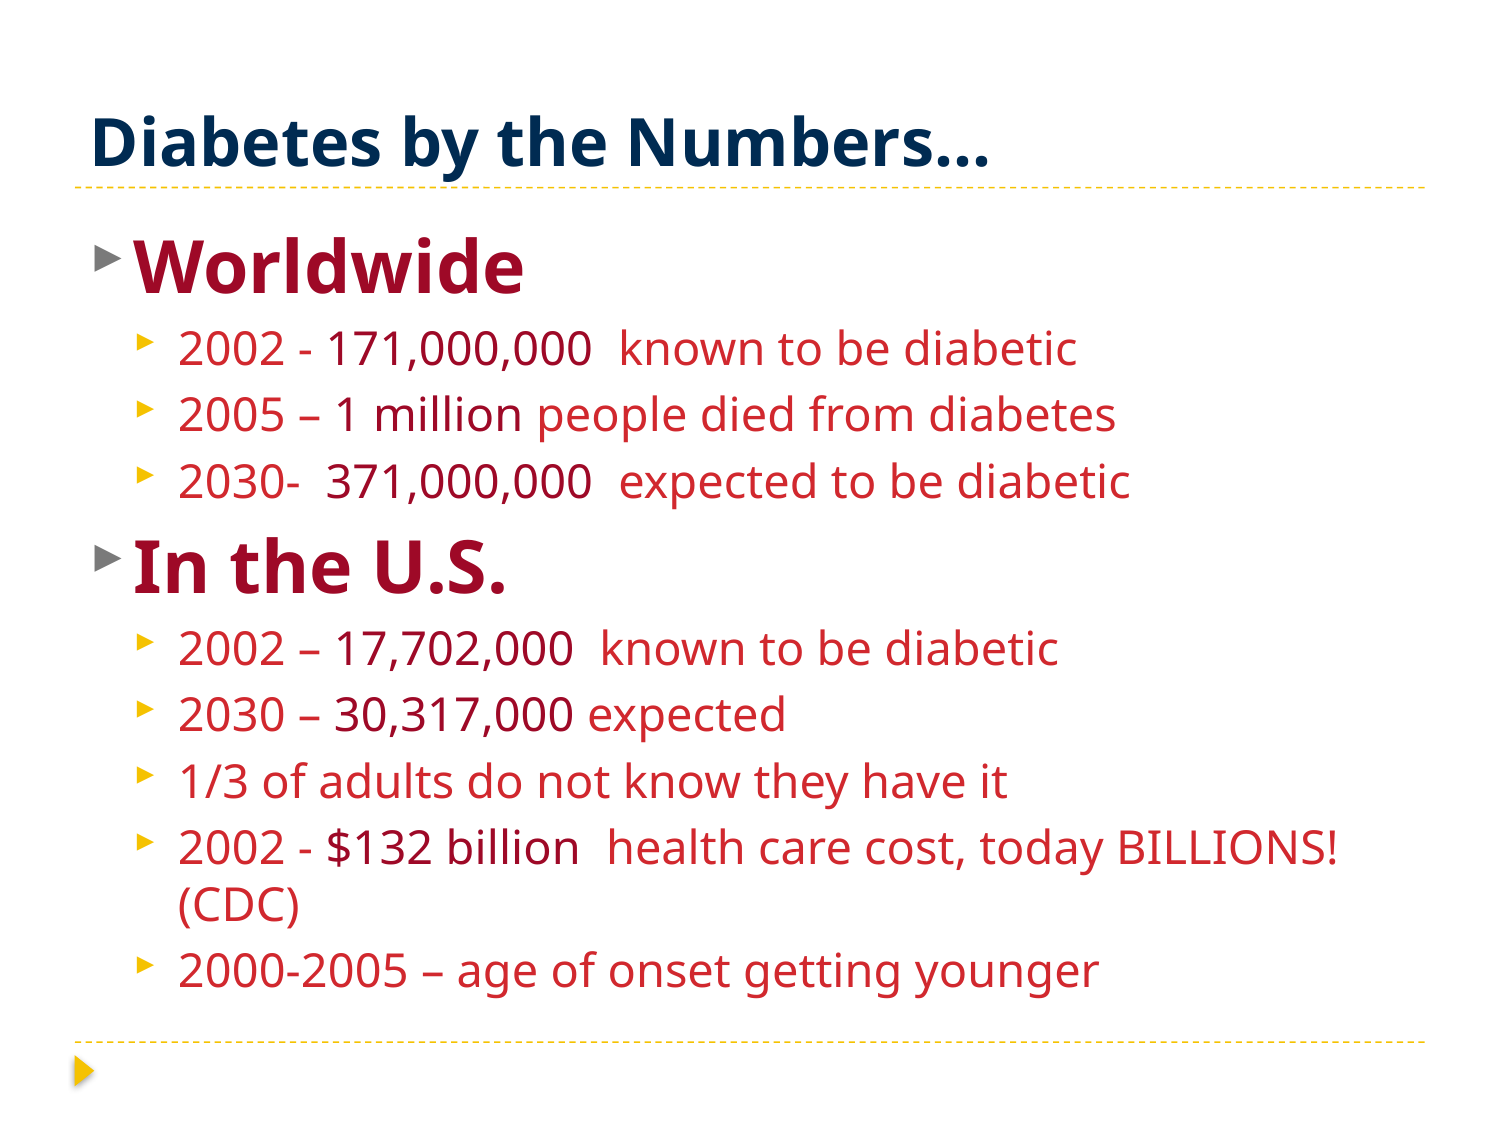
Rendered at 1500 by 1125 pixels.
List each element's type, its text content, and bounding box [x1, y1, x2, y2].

list Worldwide 2002 - 171,000,000 known to be diabetic 2005 – 1 million people died from diabetes 2030- 371,000,000 expected to be diabetic In the U.S. 2002 – 17,702,000 known to be diabetic 2030 – 30,317,000 expected 1/3 of adults do not know they have it 2002 - $132 billion health care cost, today BILLIONS! (CDC) 2000-2005 – age of onset getting younger [75, 212, 1425, 1010]
title Diabetes by the Numbers… [75, 24, 1425, 188]
